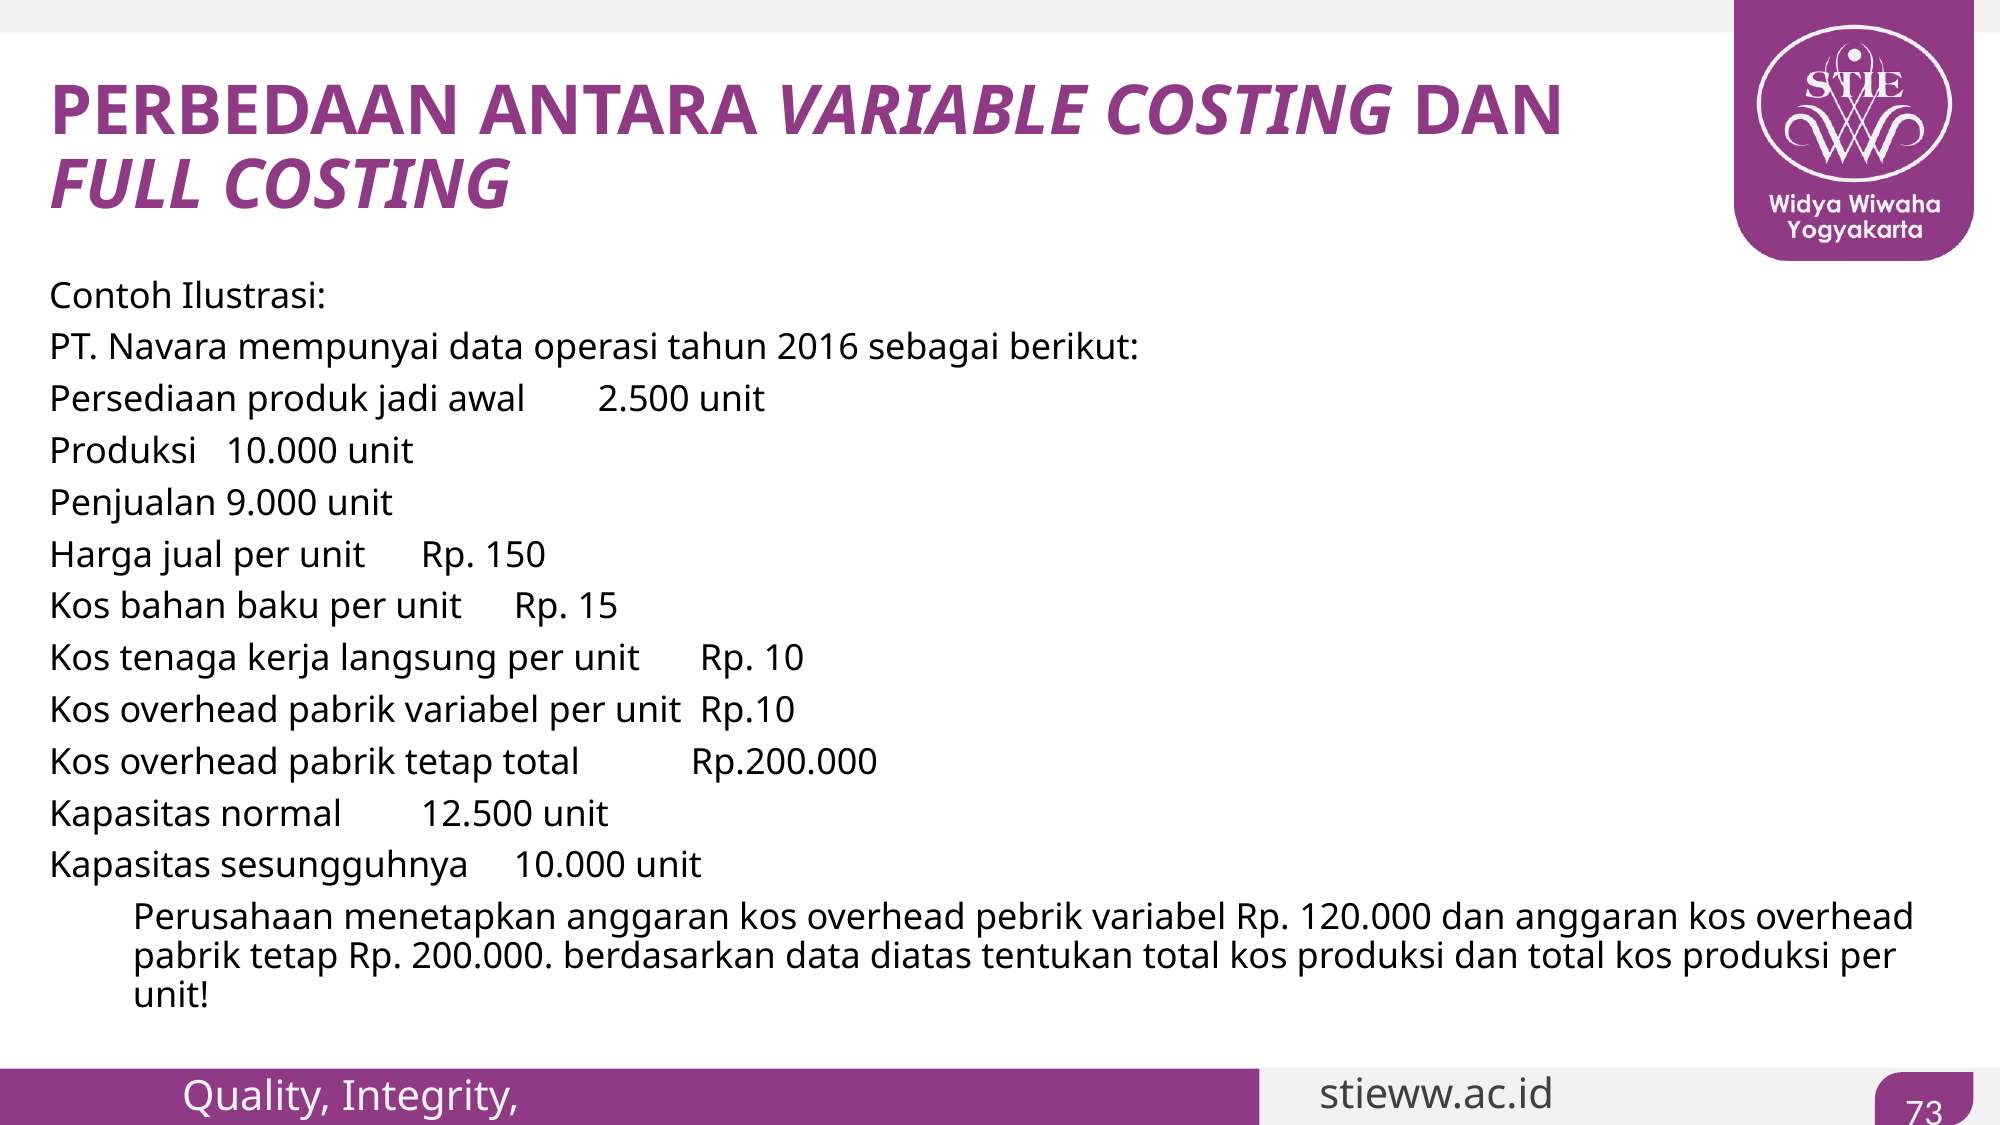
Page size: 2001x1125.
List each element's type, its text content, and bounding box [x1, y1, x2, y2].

picture [1734, 0, 1974, 261]
list Contoh Ilustrasi: PT. Navara mempunyai data operasi tahun 2016 sebagai berikut: Persediaan produk jadi awal 2.500 unit Produksi 10.000 unit Penjualan 9.000 unit Harga jual per unit Rp. 150 Kos bahan baku per unit Rp. 15 Kos tenaga kerja langsung per unit Rp. 10 Kos overhead pabrik variabel per unit Rp.10 Kos overhead pabrik tetap total Rp.200.000 Kapasitas normal 12.500 unit Kapasitas sesungguhnya 10.000 unit Perusahaan menetapkan anggaran kos overhead pebrik variabel Rp. 120.000 dan anggaran kos overhead pabrik tetap Rp. 200.000. berdasarkan data diatas tentukan total kos produksi dan total kos produksi per unit! [34, 269, 1943, 1032]
title PERBEDAAN ANTARA VARIABLE COSTING DAN FULL COSTING [34, 66, 1702, 232]
